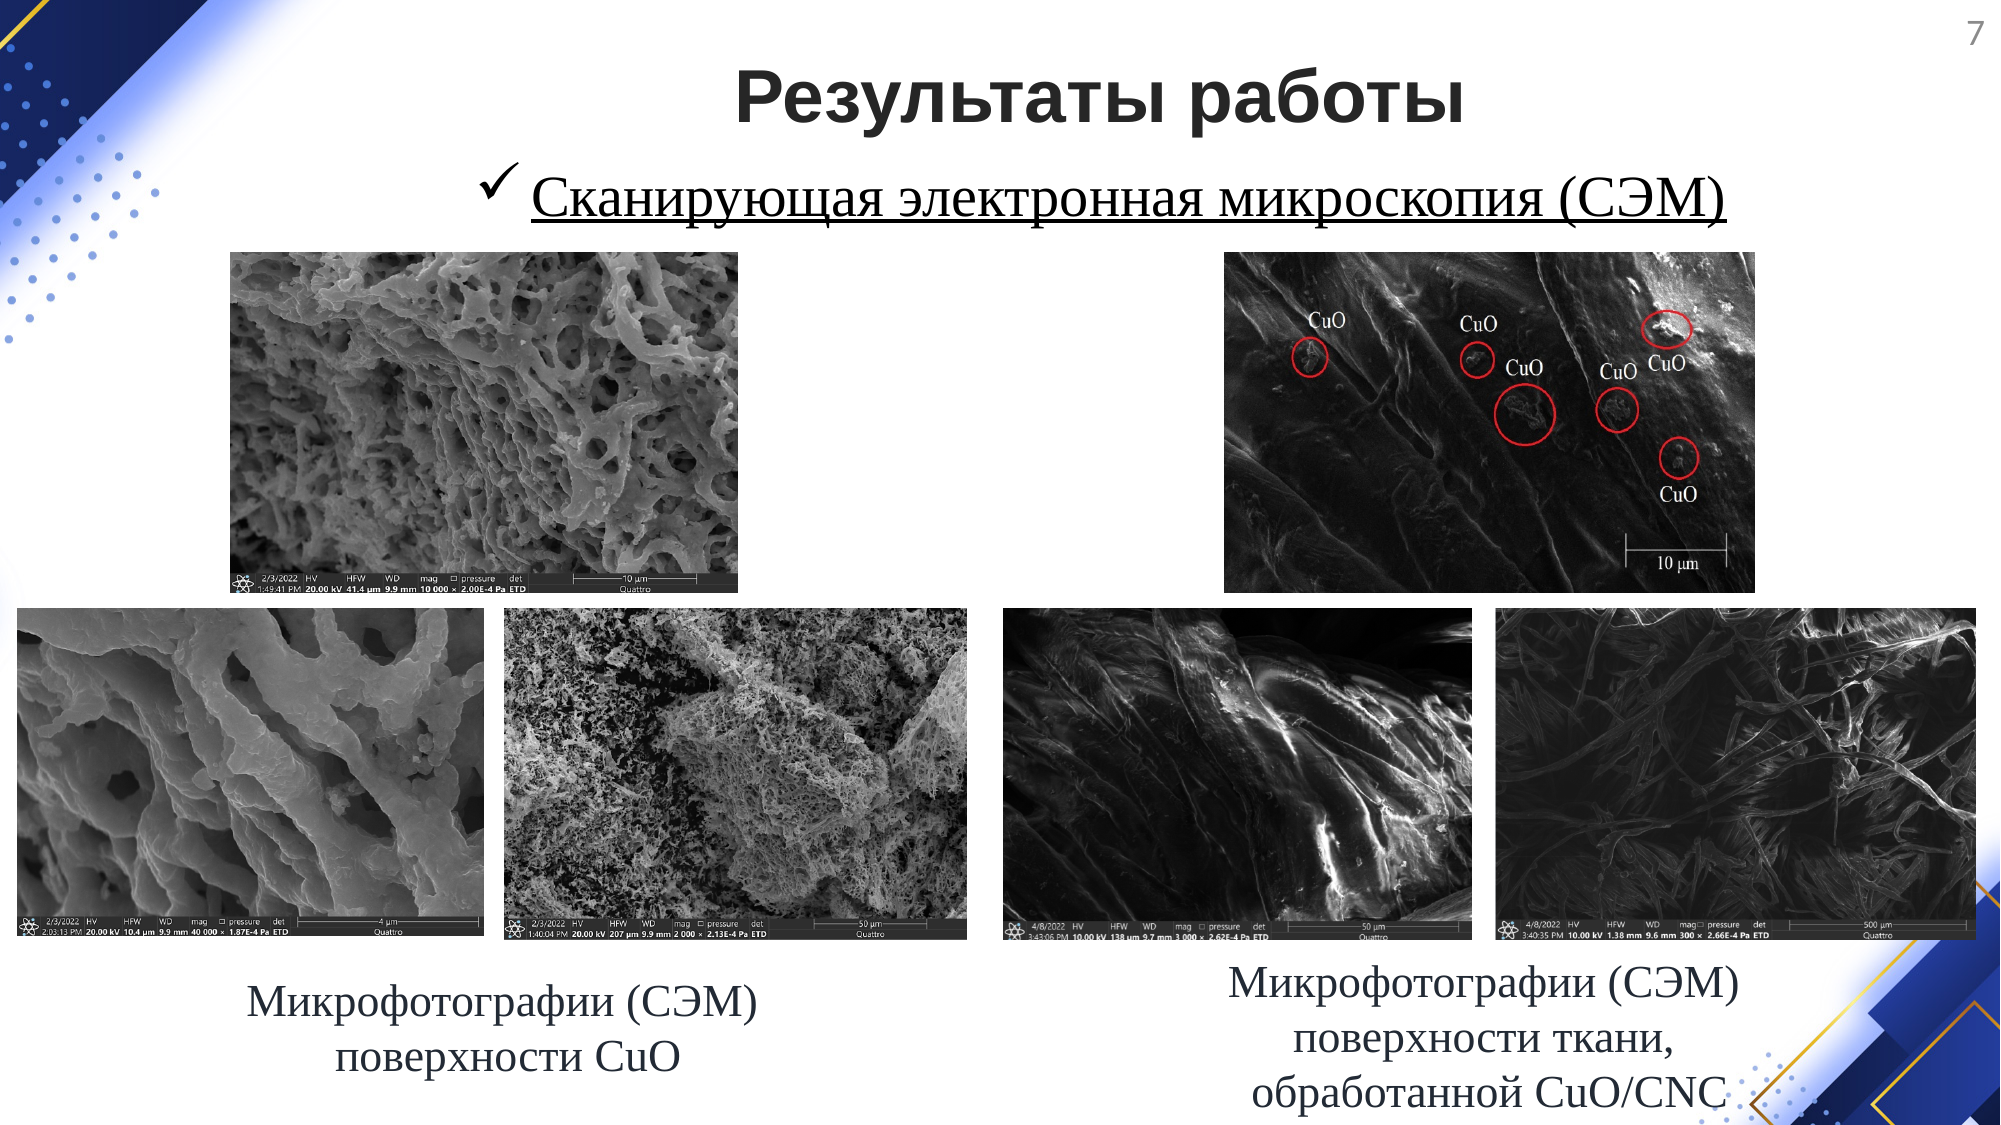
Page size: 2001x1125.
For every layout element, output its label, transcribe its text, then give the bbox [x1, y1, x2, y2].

text_box Результаты работы [515, 97, 1686, 158]
picture [0, 0, 2000, 1125]
text_box Сканирующая электронная микроскопия (СЭМ) [423, 158, 1779, 323]
slide_number 7 [1550, 0, 2000, 60]
text_box Микрофотографии (СЭМ) поверхности СuO [0, 962, 1017, 1125]
text_box Микрофотографии (СЭМ) поверхности ткани, обработанной CuO/CNC [989, 944, 1990, 1124]
